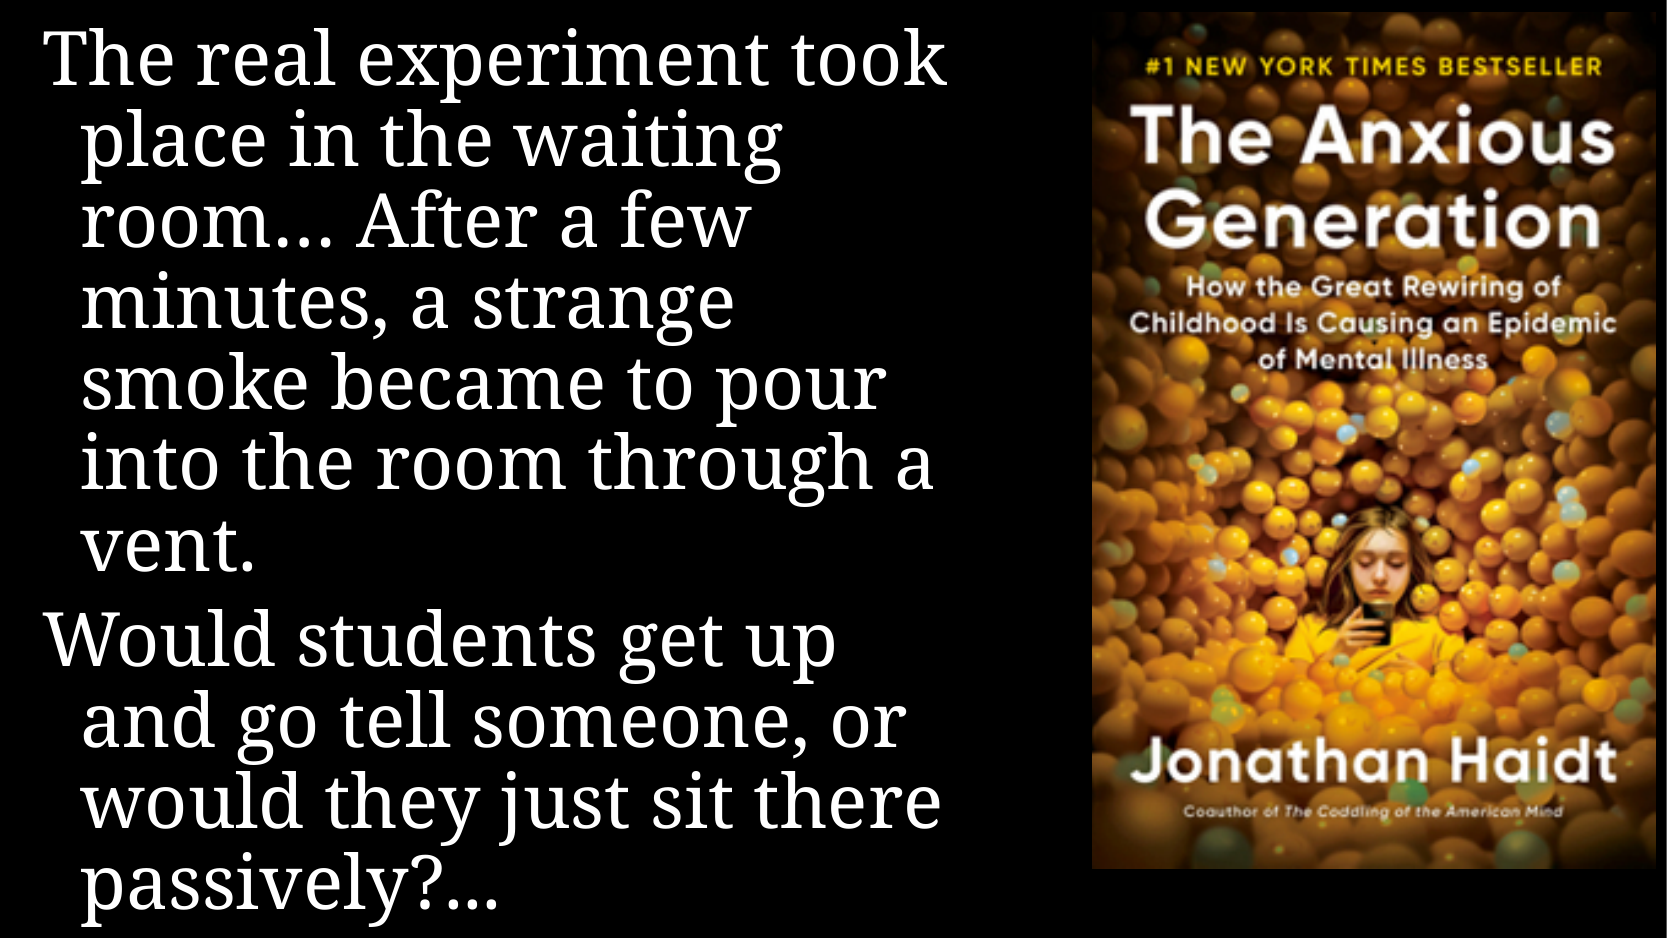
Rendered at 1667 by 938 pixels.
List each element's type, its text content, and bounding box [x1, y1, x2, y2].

picture [1092, 12, 1656, 869]
list The real experiment took place in the waiting room… After a few minutes, a strange smoke became to pour into the room through a vent. Would students get up and go tell someone, or would they just sit there passively?... [27, 12, 996, 919]
